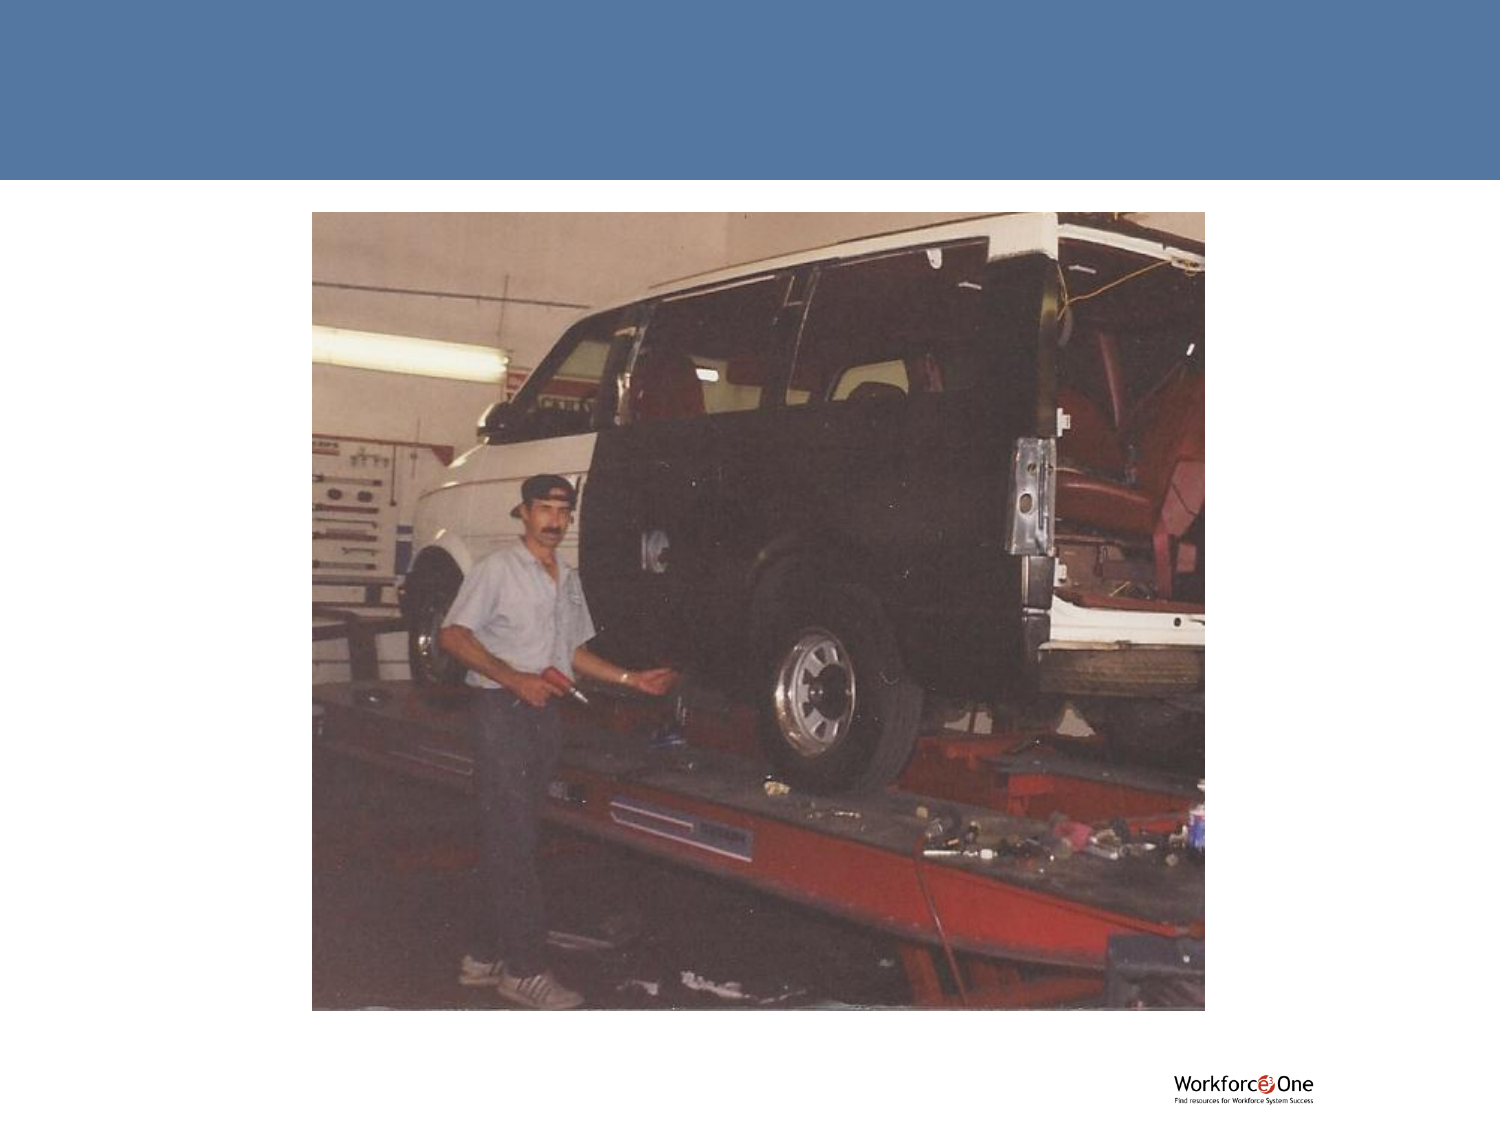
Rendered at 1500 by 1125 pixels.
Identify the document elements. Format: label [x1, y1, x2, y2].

picture [312, 212, 1205, 1011]
picture [1162, 1049, 1325, 1125]
